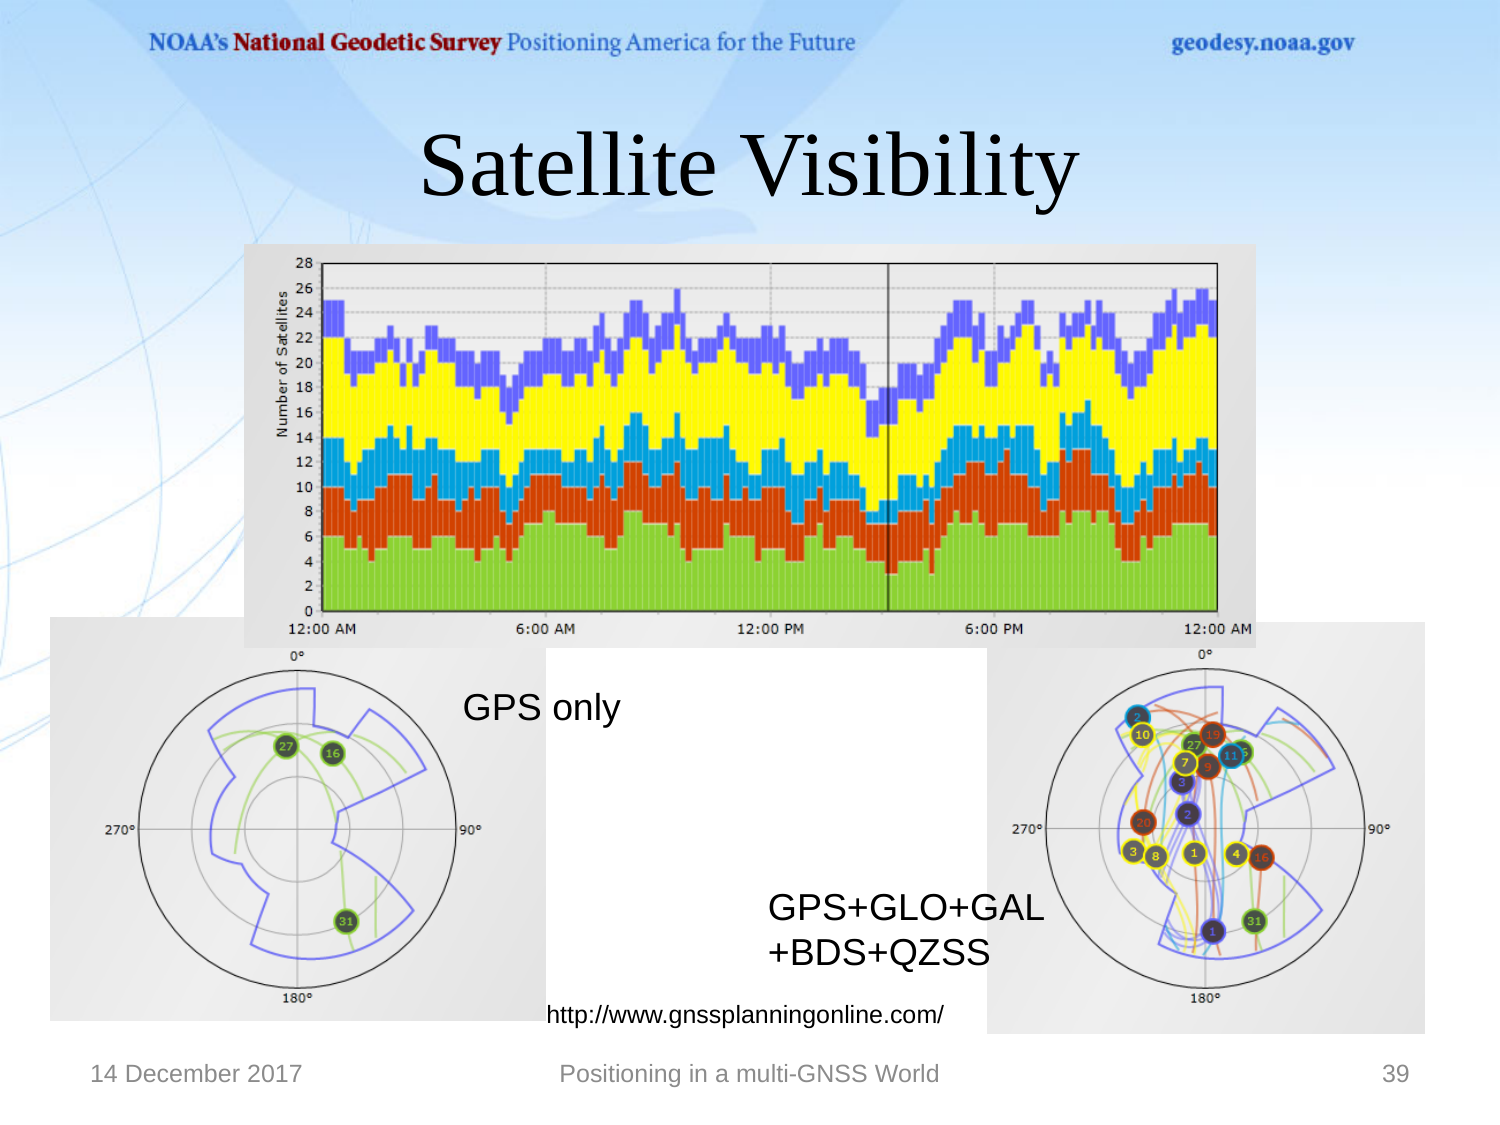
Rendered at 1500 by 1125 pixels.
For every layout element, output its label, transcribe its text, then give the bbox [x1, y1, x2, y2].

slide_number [75, 1042, 425, 1103]
text_box Satellite Visibility [74, 64, 1425, 252]
footer Positioning in a multi-GNSS World [512, 1042, 988, 1103]
text_box http://www.gnssplanningonline.com/ [531, 990, 983, 1036]
picture [0, 0, 1500, 1125]
slide_number 39 [1074, 1042, 1425, 1103]
text_box GPS+GLO+GAL+BDS+QZSS [753, 875, 982, 980]
text_box GPS only [551, 675, 671, 735]
